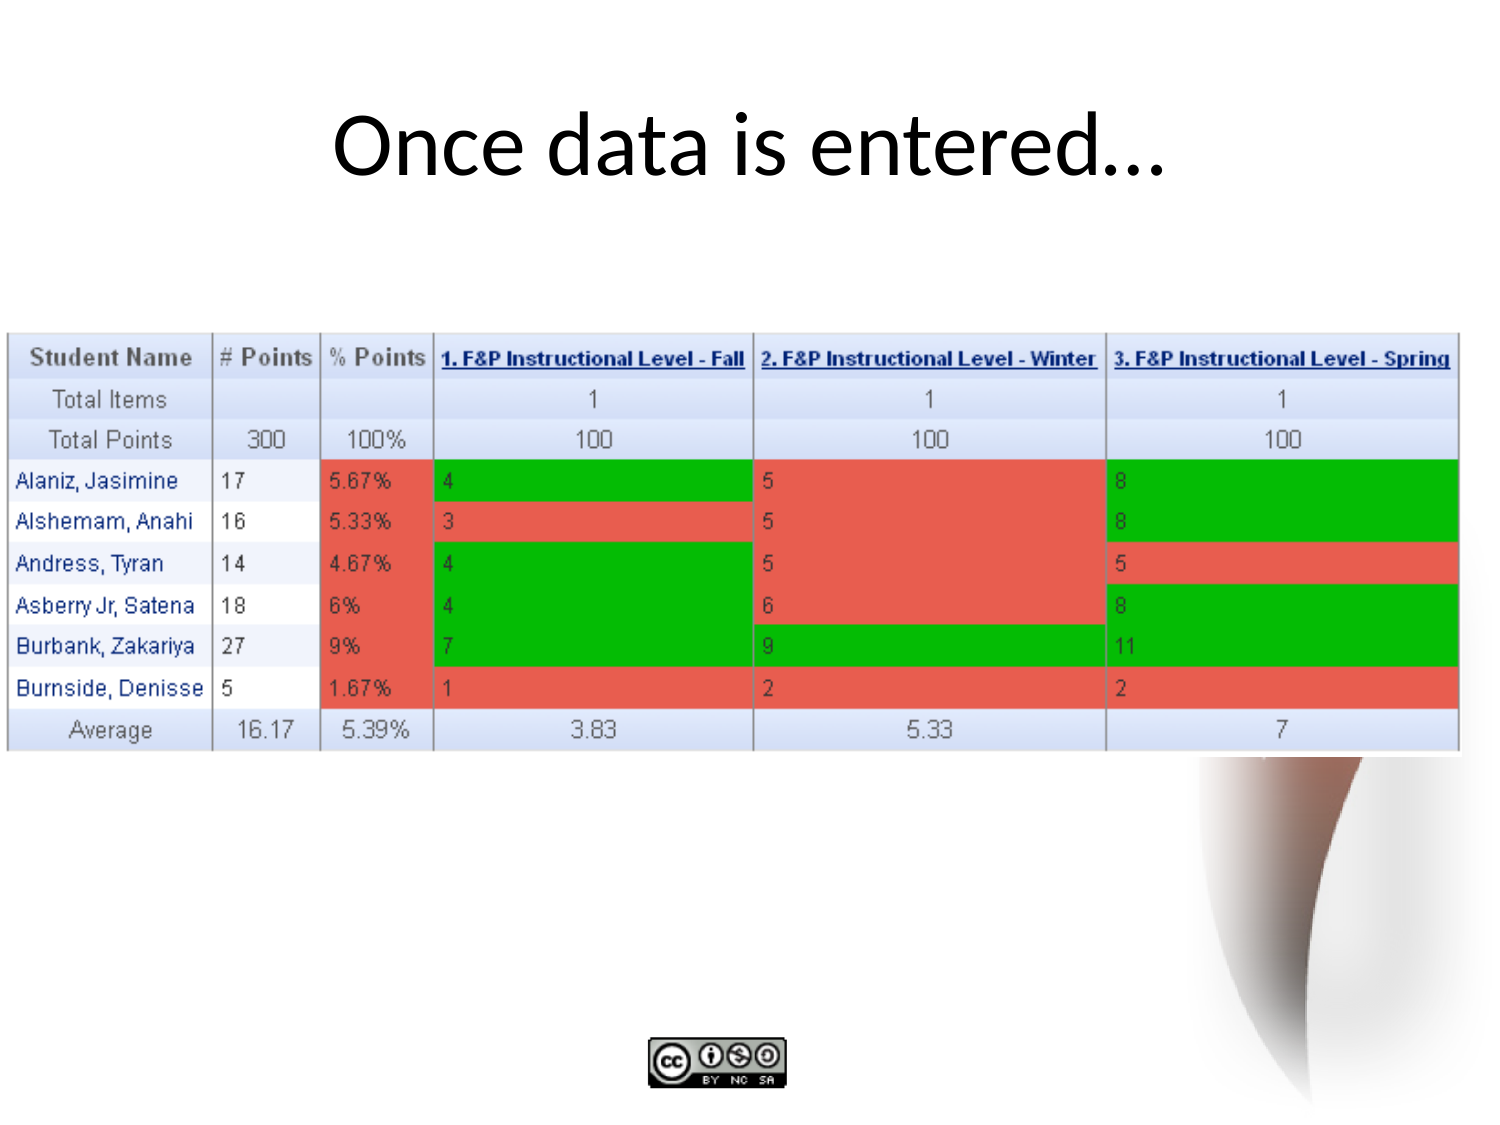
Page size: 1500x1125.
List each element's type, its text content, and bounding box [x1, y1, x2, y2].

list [0, 324, 1462, 757]
picture [637, 1025, 800, 1098]
title Once data is entered… [75, 45, 1425, 233]
